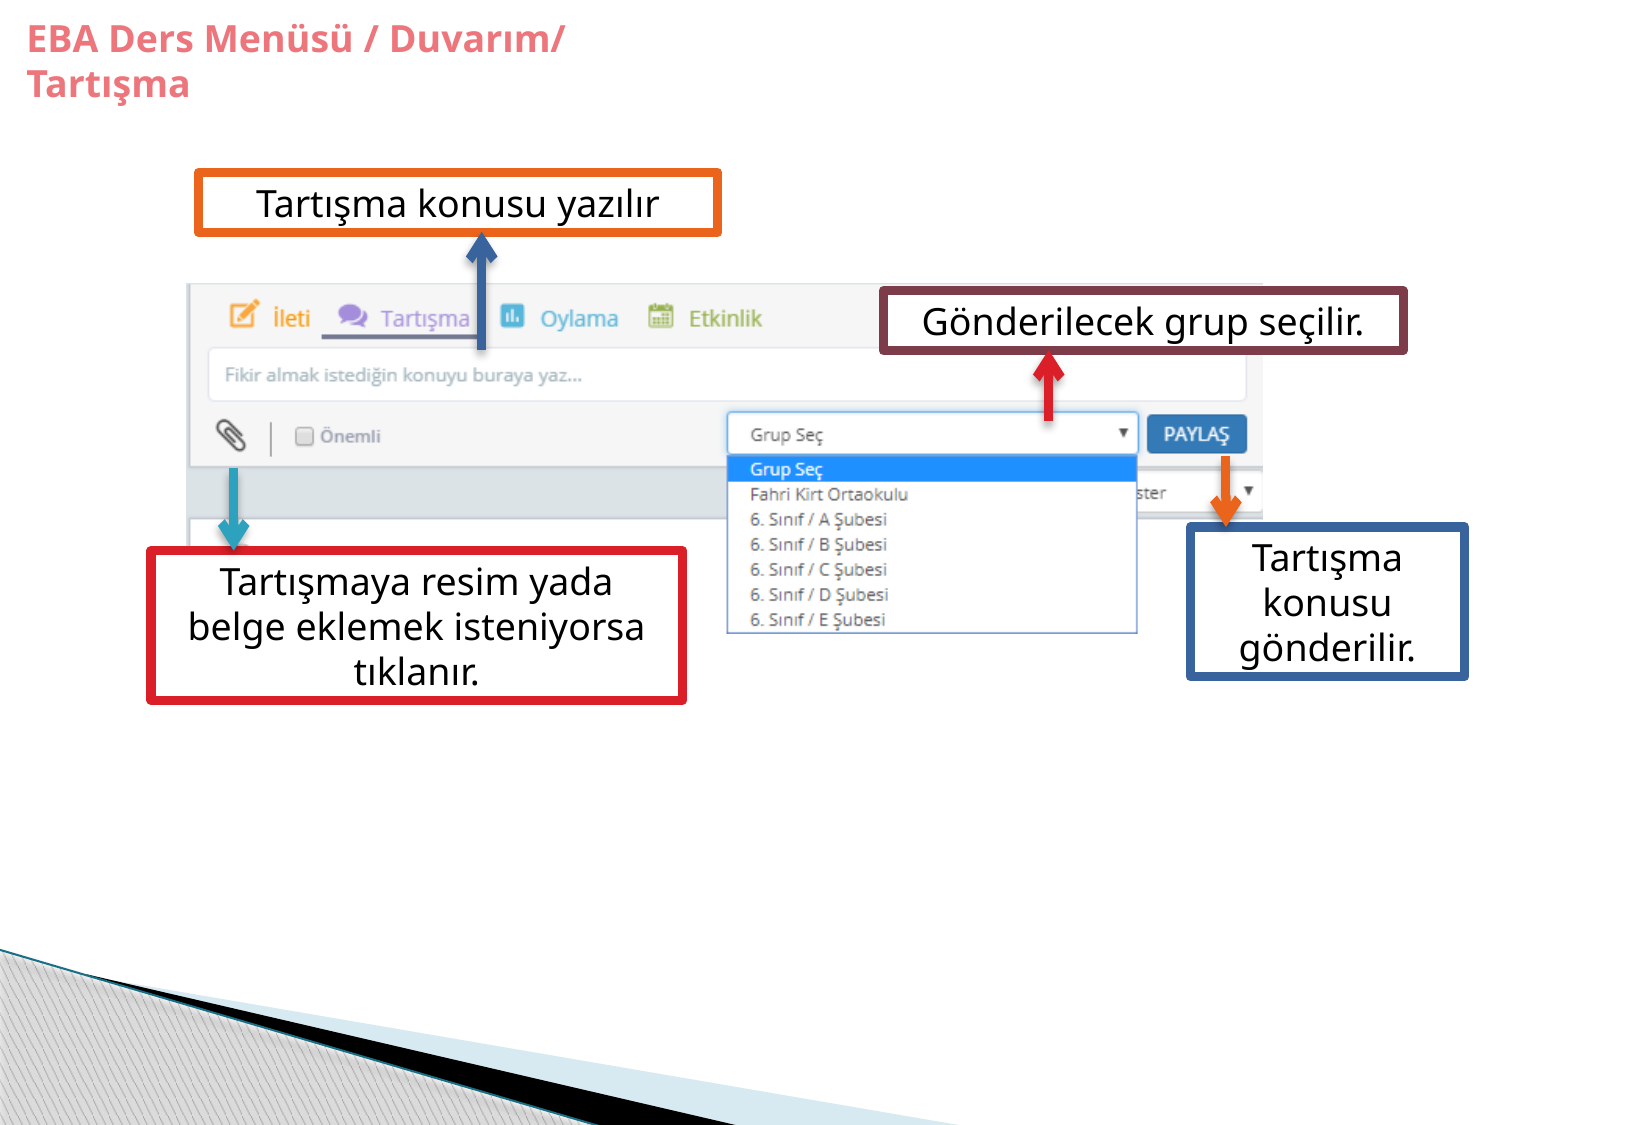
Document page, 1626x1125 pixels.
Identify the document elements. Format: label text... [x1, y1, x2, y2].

text_box Tartışma konusu yazılır [194, 168, 722, 237]
text_box Tartışmaya resim yada belge eklemek isteniyorsa tıklanır. [146, 546, 687, 705]
text_box Gönderilecek grup seçilir. [1266, 286, 1408, 355]
picture [186, 283, 1264, 634]
text_box Tartışma konusu gönderilir. [1186, 522, 1469, 681]
text_box EBA Ders Menüsü / Duvarım/ Tartışma [7, 3, 663, 116]
